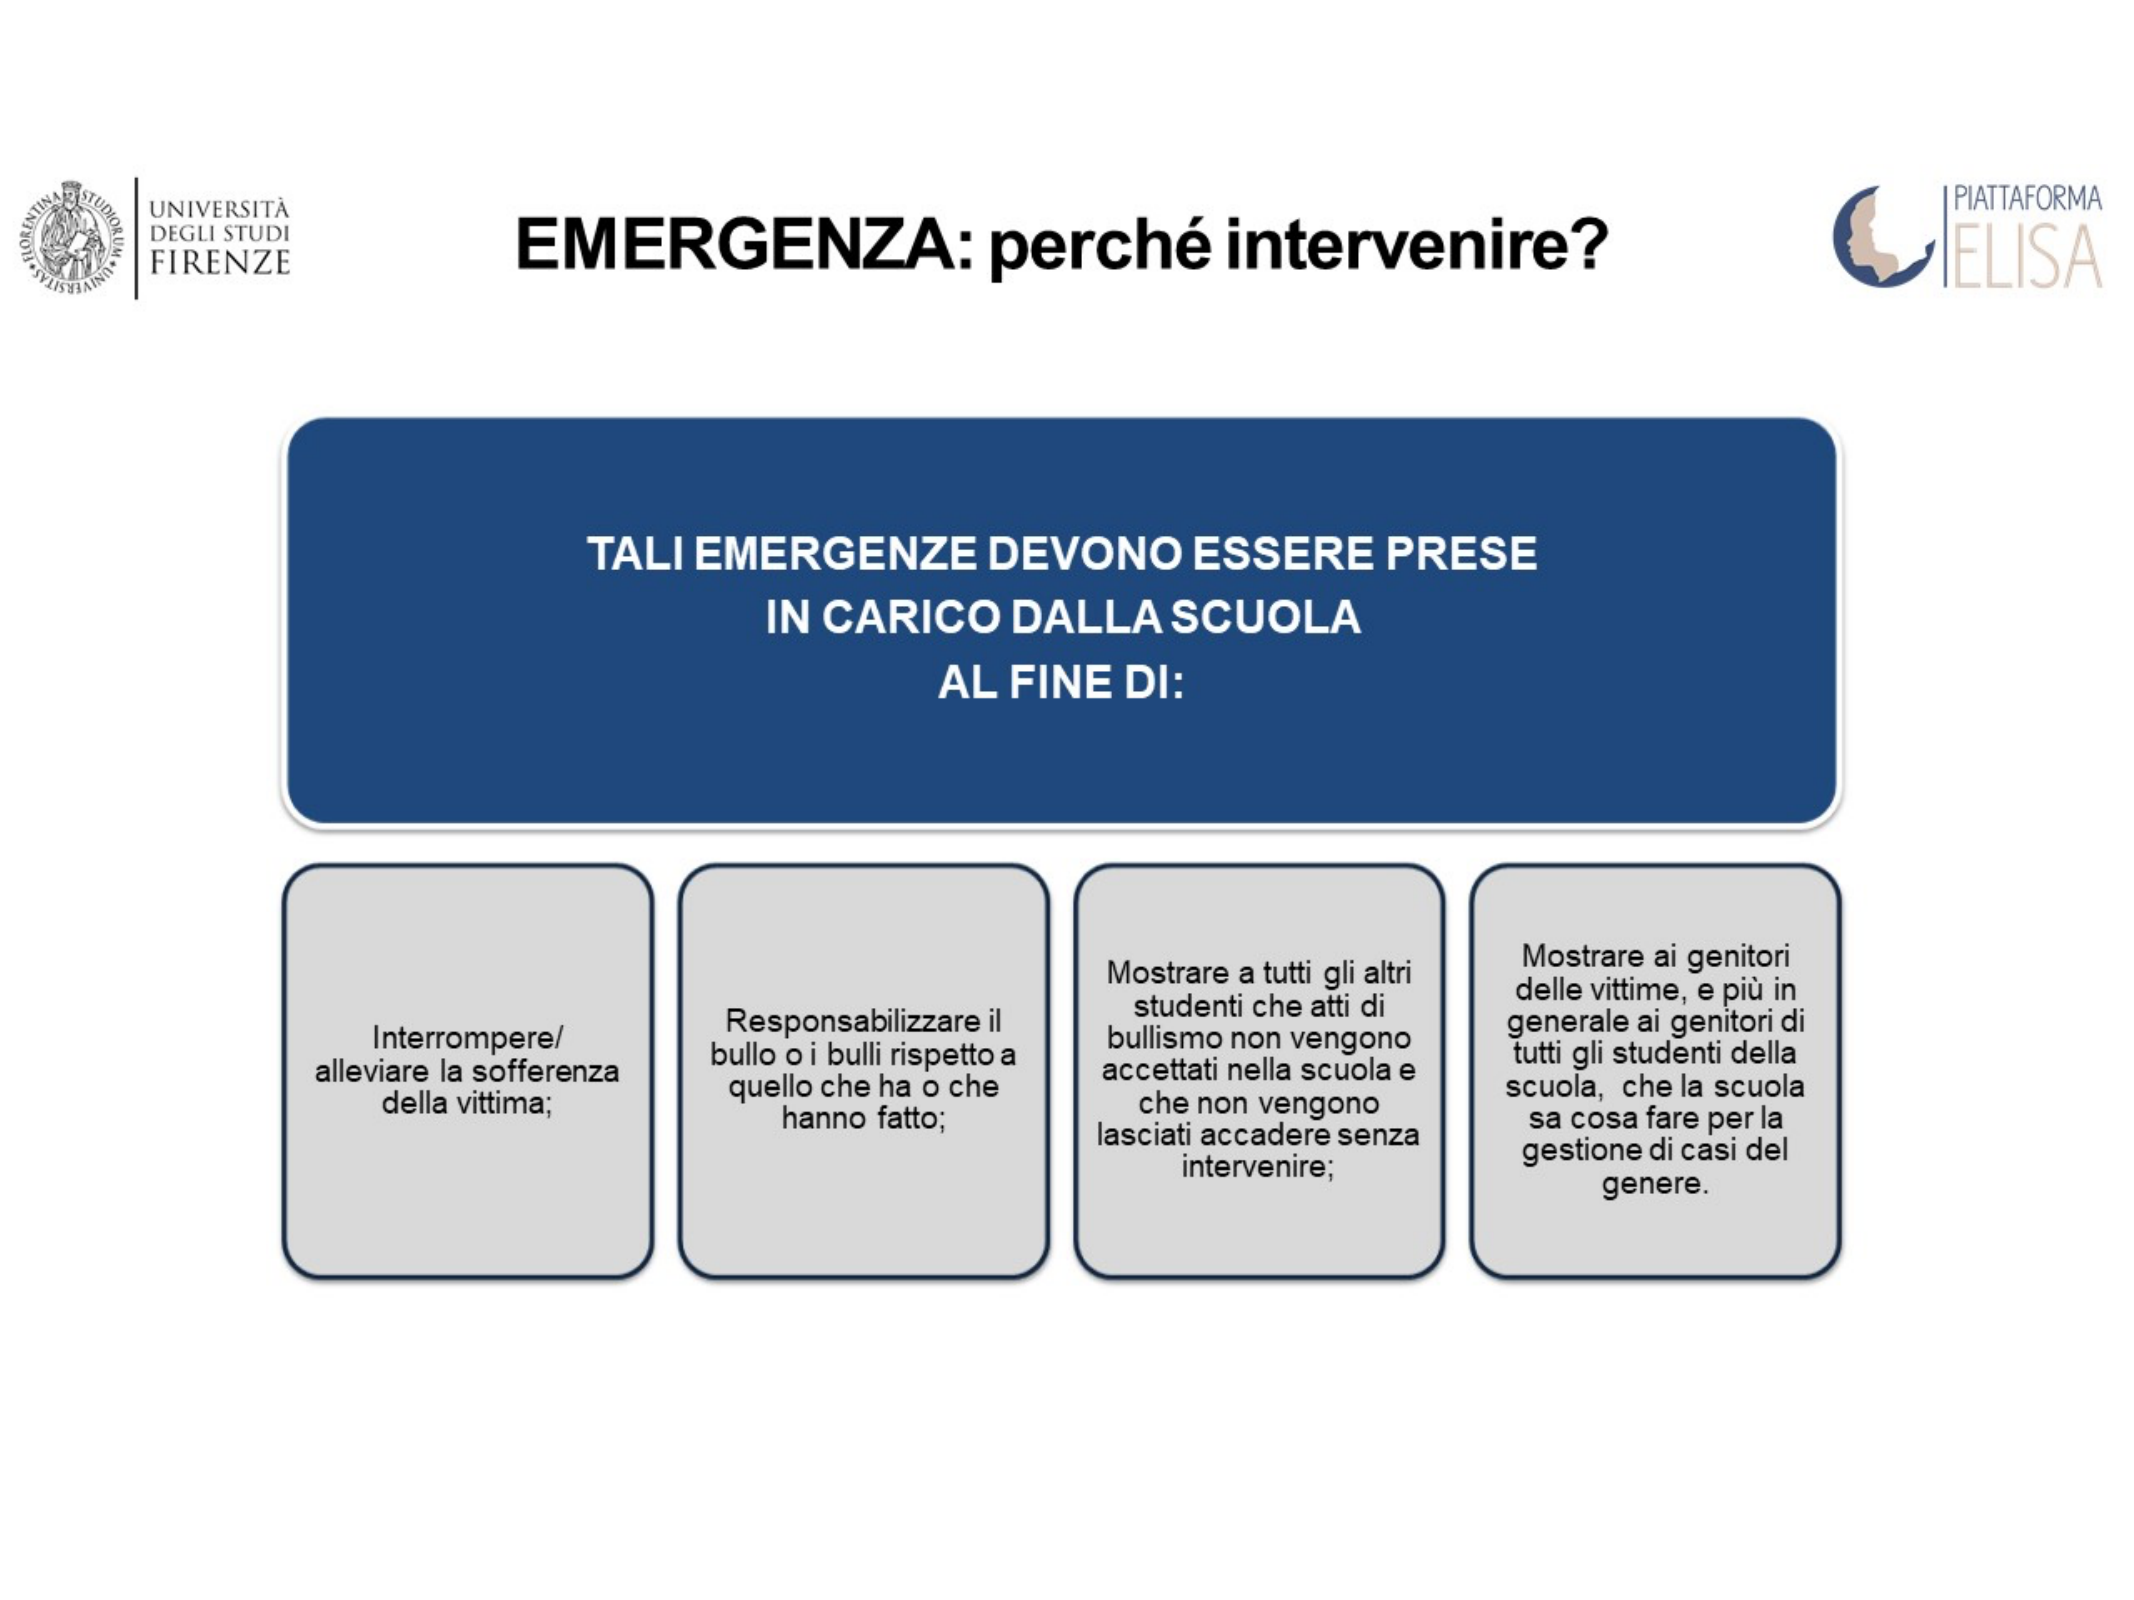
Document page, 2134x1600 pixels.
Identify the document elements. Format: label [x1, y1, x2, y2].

picture [0, 138, 2134, 1339]
